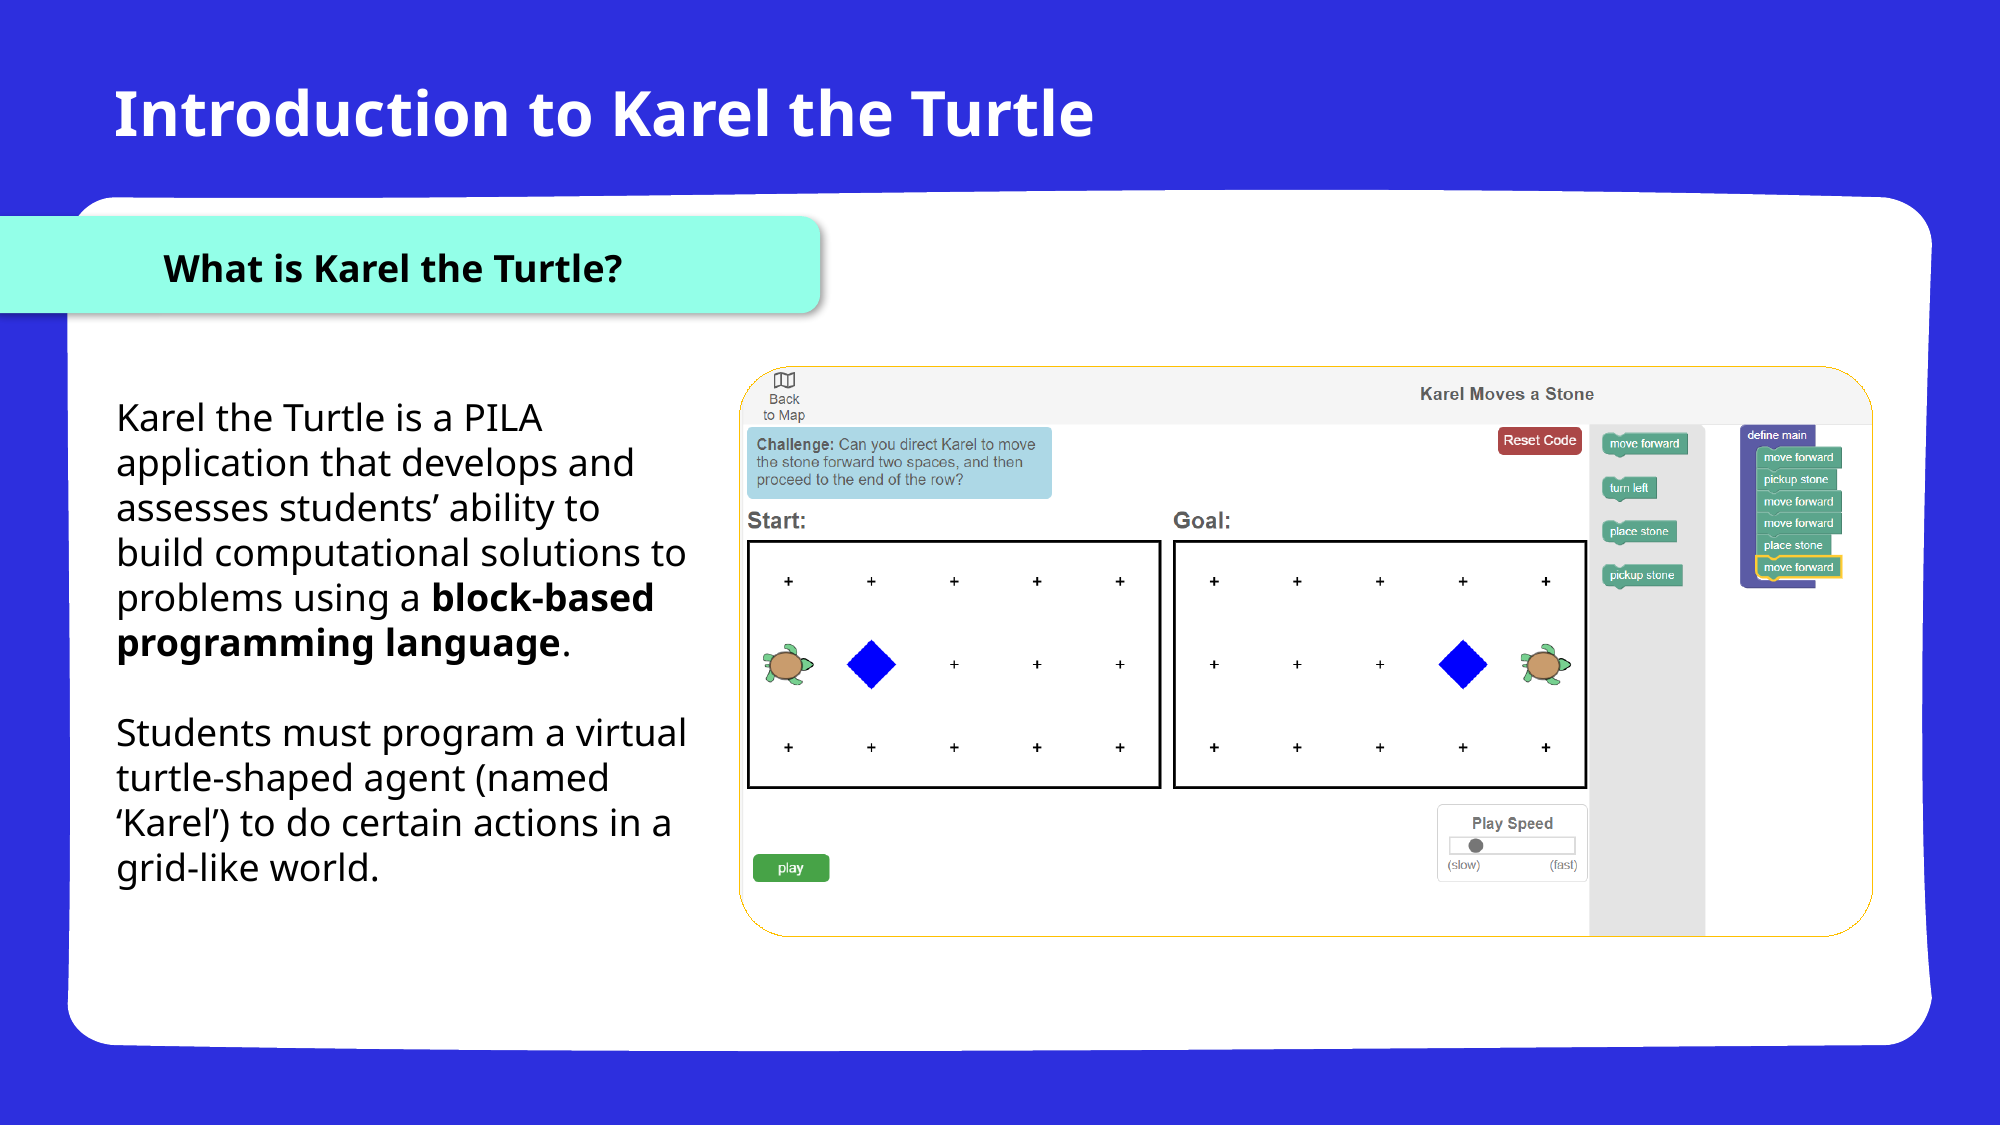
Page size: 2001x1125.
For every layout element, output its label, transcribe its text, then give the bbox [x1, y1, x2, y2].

text_box Introduction to Karel the Turtle [99, 66, 1438, 157]
picture [739, 366, 1873, 937]
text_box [0, 216, 821, 314]
text_box [60, 189, 1940, 1052]
text_box Karel the Turtle is a PILA application that develops and assesses students’ ability to build computational solutions to problems using a block-based programming language. Students must program a virtual turtle-shaped agent (named ‘Karel’) to do certain actions in a grid-like world. [101, 386, 708, 897]
